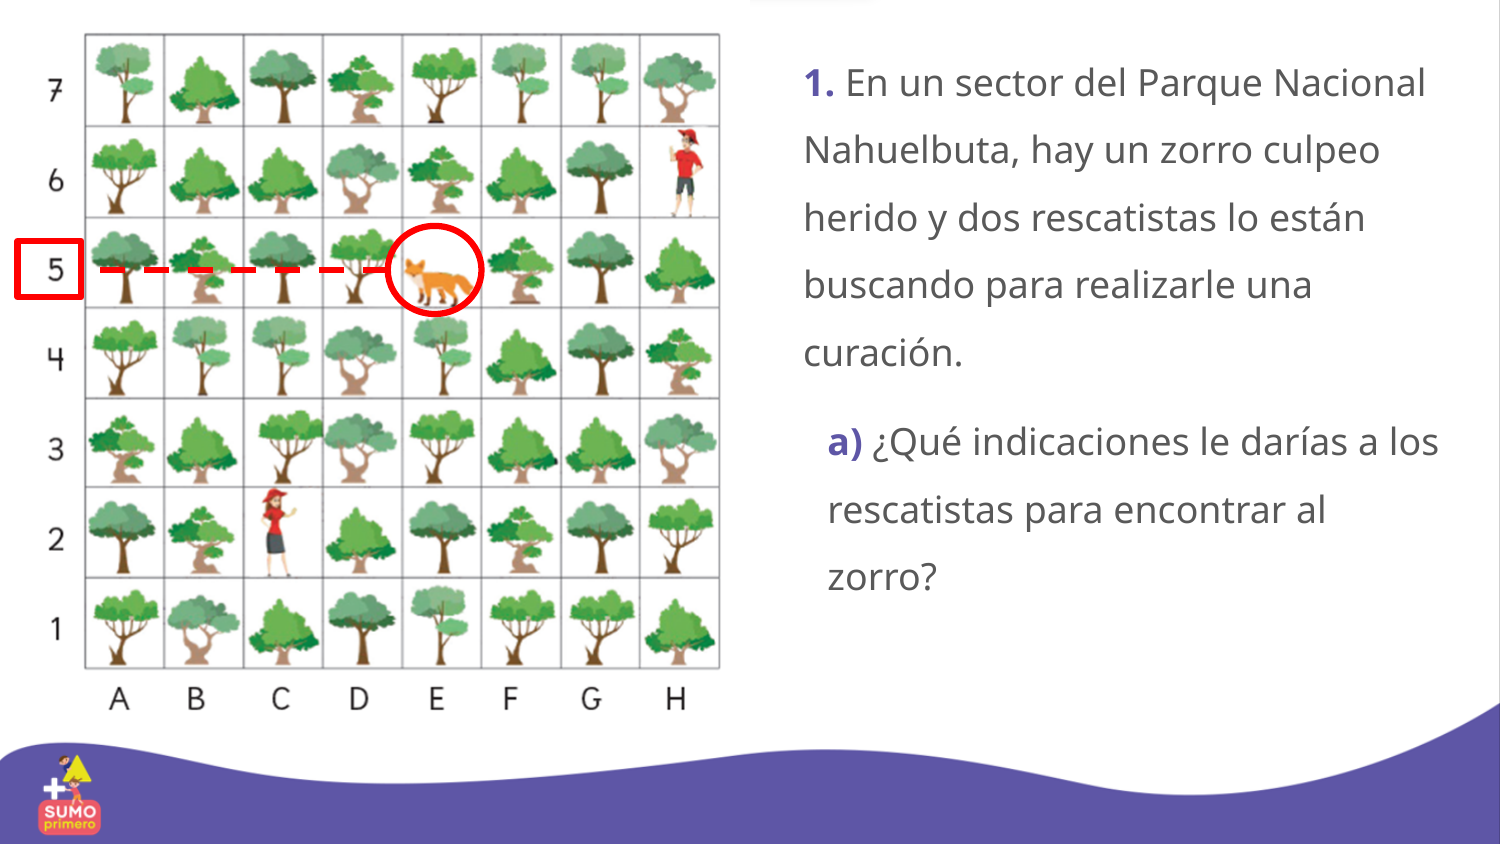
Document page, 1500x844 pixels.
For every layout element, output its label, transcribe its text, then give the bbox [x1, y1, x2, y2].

title 1. En un sector del Parque Nacional Nahuelbuta, hay un zorro culpeo herido y dos rescatistas lo están buscando para realizarle una curación. [788, 21, 1483, 398]
picture [0, 0, 1500, 844]
text_box a) ¿Qué indicaciones le darías a los rescatistas para encontrar al zorro? [812, 398, 1456, 606]
